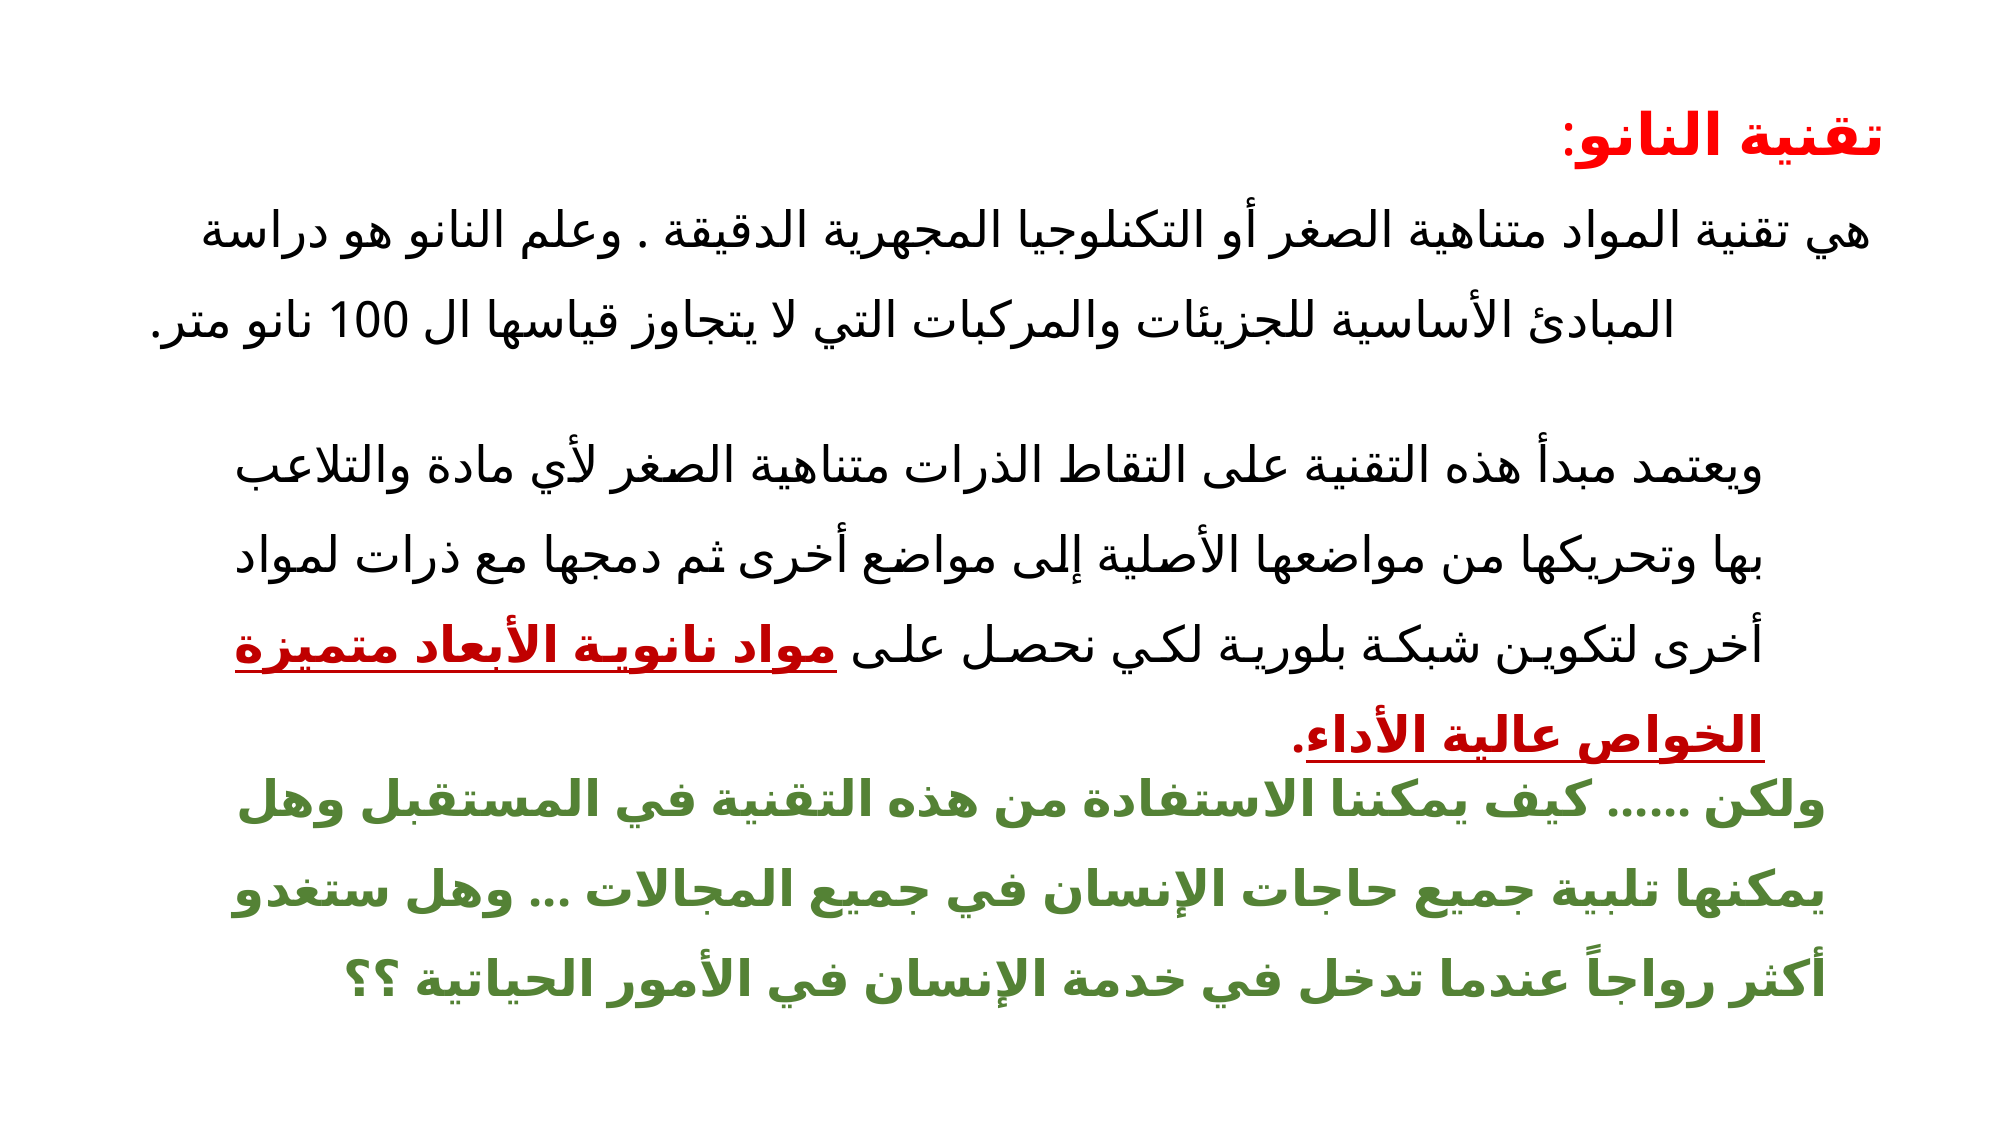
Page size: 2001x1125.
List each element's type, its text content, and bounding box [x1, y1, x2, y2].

text_box ولكن ...... كيف يمكننا الاستفادة من هذه التقنية في المستقبل وهل يمكنها تلبية جميع حاجات الإنسان في جميع المجالات ... وهل ستغدو أكثر رواجاً عندما تدخل في خدمة الإنسان في الأمور الحياتية ؟؟ [114, 728, 1843, 1014]
text_box ويعتمد مبدأ هذه التقنية على التقاط الذرات متناهية الصغر لأي مادة والتلاعب بها وتحريكها من مواضعها الأصلية إلى مواضع أخرى ثم دمجها مع ذرات لمواد أخرى لتكوين شبكة بلورية لكي نحصل على مواد نانوية الأبعاد متميزة الخواص عالية الأداء. [220, 395, 1780, 728]
text_box تقنية النانو: هي تقنية المواد متناهية الصغر أو التكنلوجيا المجهرية الدقيقة . وعلم النانو هو دراسة المبادئ الأساسية للجزيئات والمركبات التي لا يتجاوز قياسها ال 100 نانو متر. [90, 54, 1910, 355]
